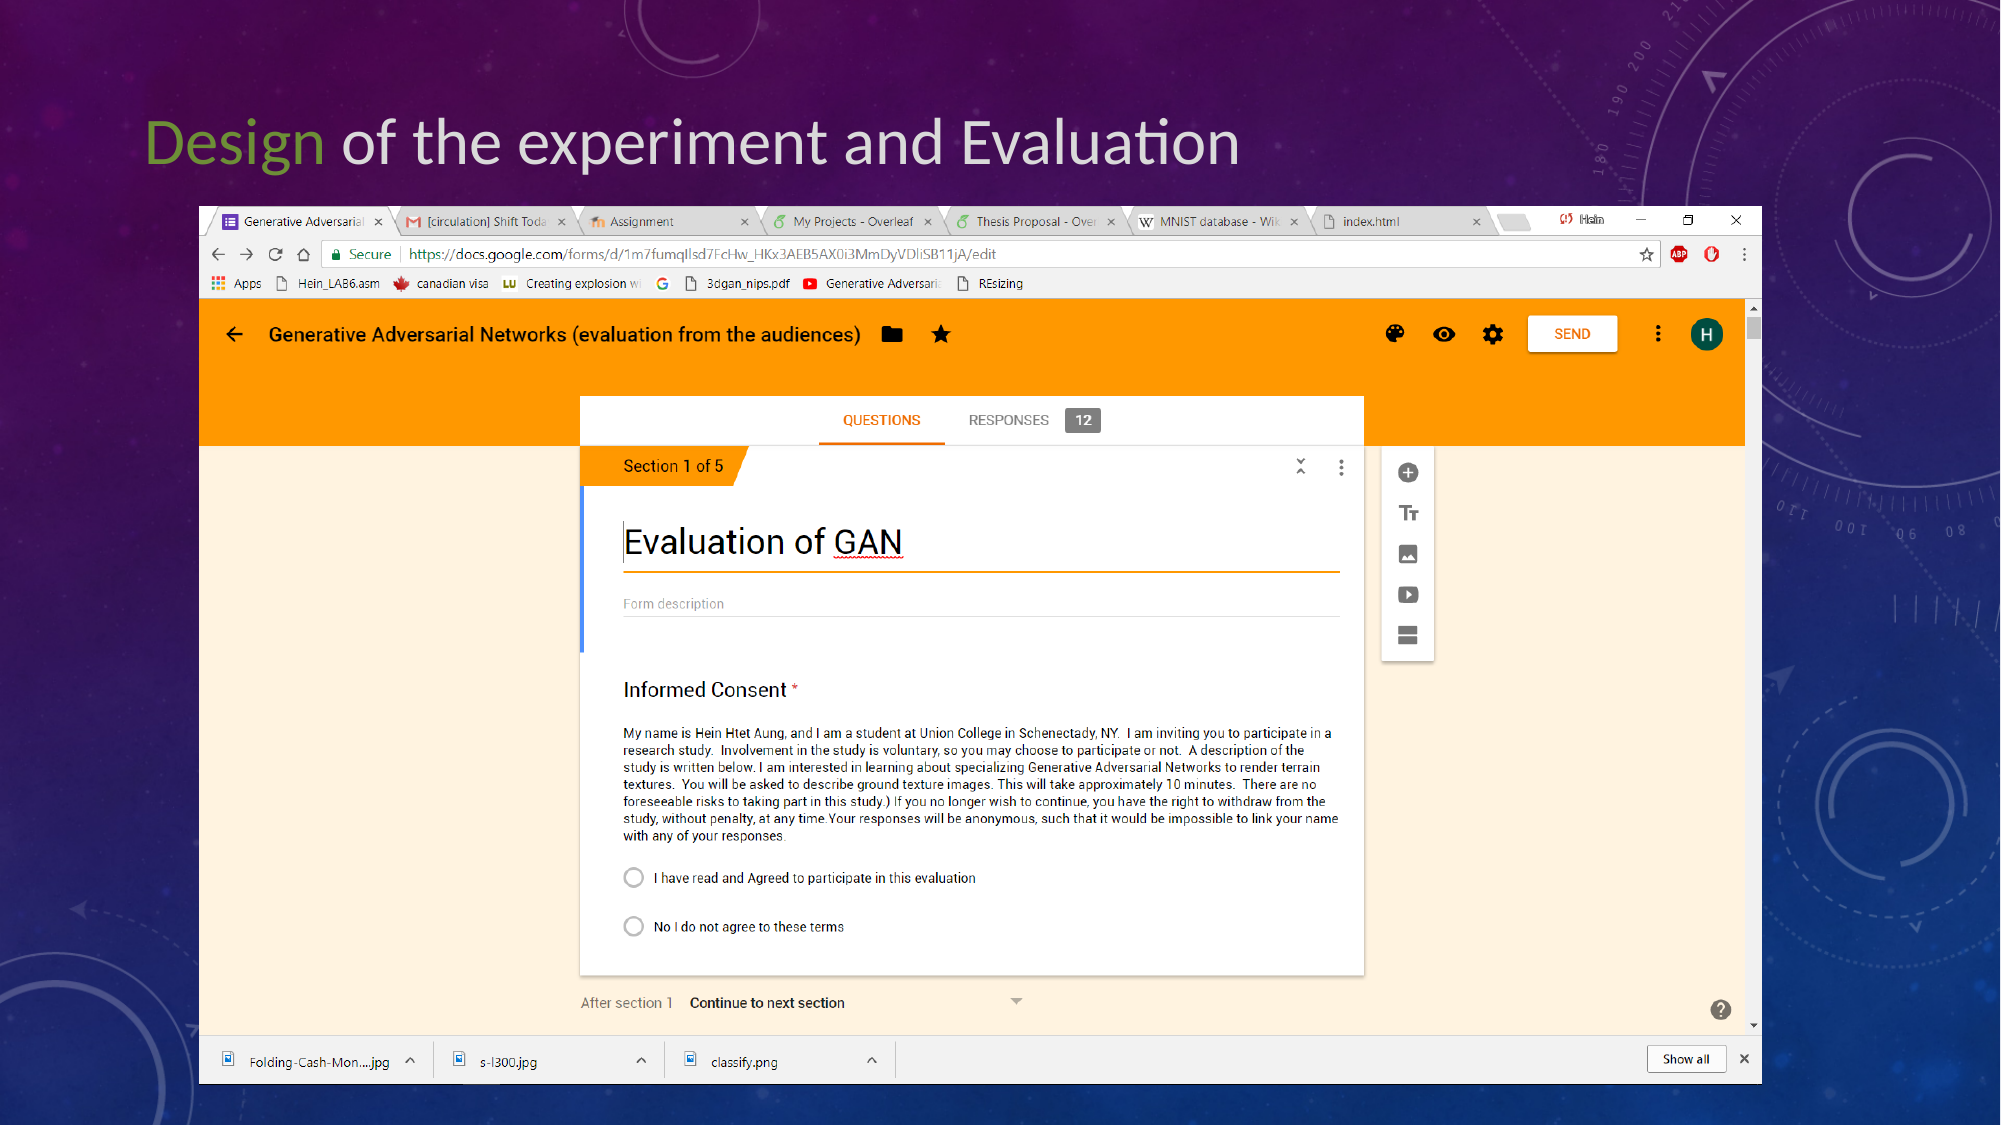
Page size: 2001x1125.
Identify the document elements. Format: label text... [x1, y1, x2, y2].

picture [0, 0, 2001, 1125]
text_box Design of the experiment and Evaluation [129, 90, 1716, 321]
